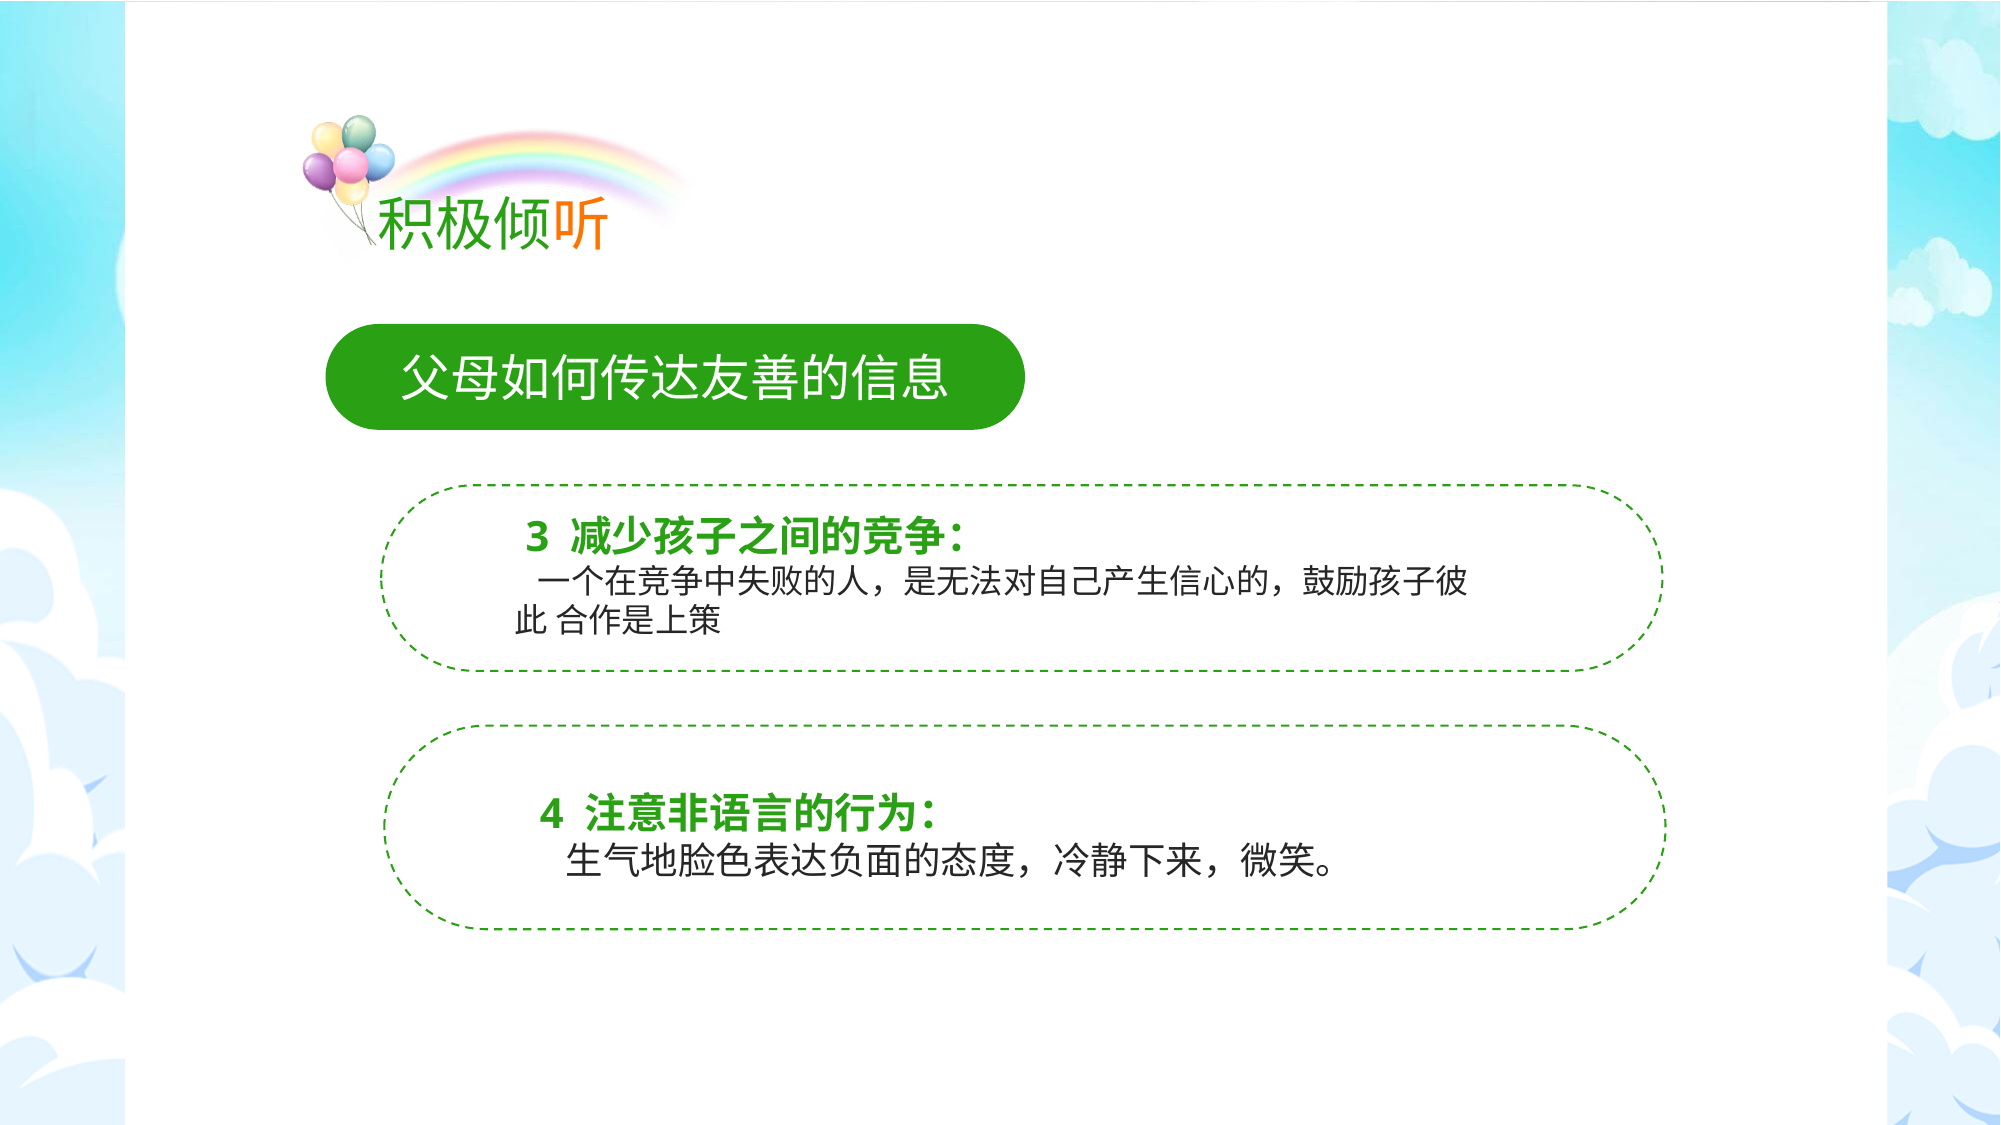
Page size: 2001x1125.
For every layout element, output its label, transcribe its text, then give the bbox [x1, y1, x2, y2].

text_box [523, 694, 1762, 1095]
text_box [379, 483, 1664, 673]
text_box 父母如何传达友善的信息 [325, 323, 1026, 430]
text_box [251, 96, 771, 273]
text_box [383, 724, 1667, 931]
text_box 4 注意非语言的行为： 生气地脸色表达负面的态度，冷静下来，微笑。 [525, 779, 1525, 889]
text_box 3 减少孩子之间的竞争： 一个在竞争中失败的人，是无法对自己产生信心的，鼓励孩子彼此 合作是上策 [500, 502, 1500, 647]
picture [0, 0, 2000, 1125]
